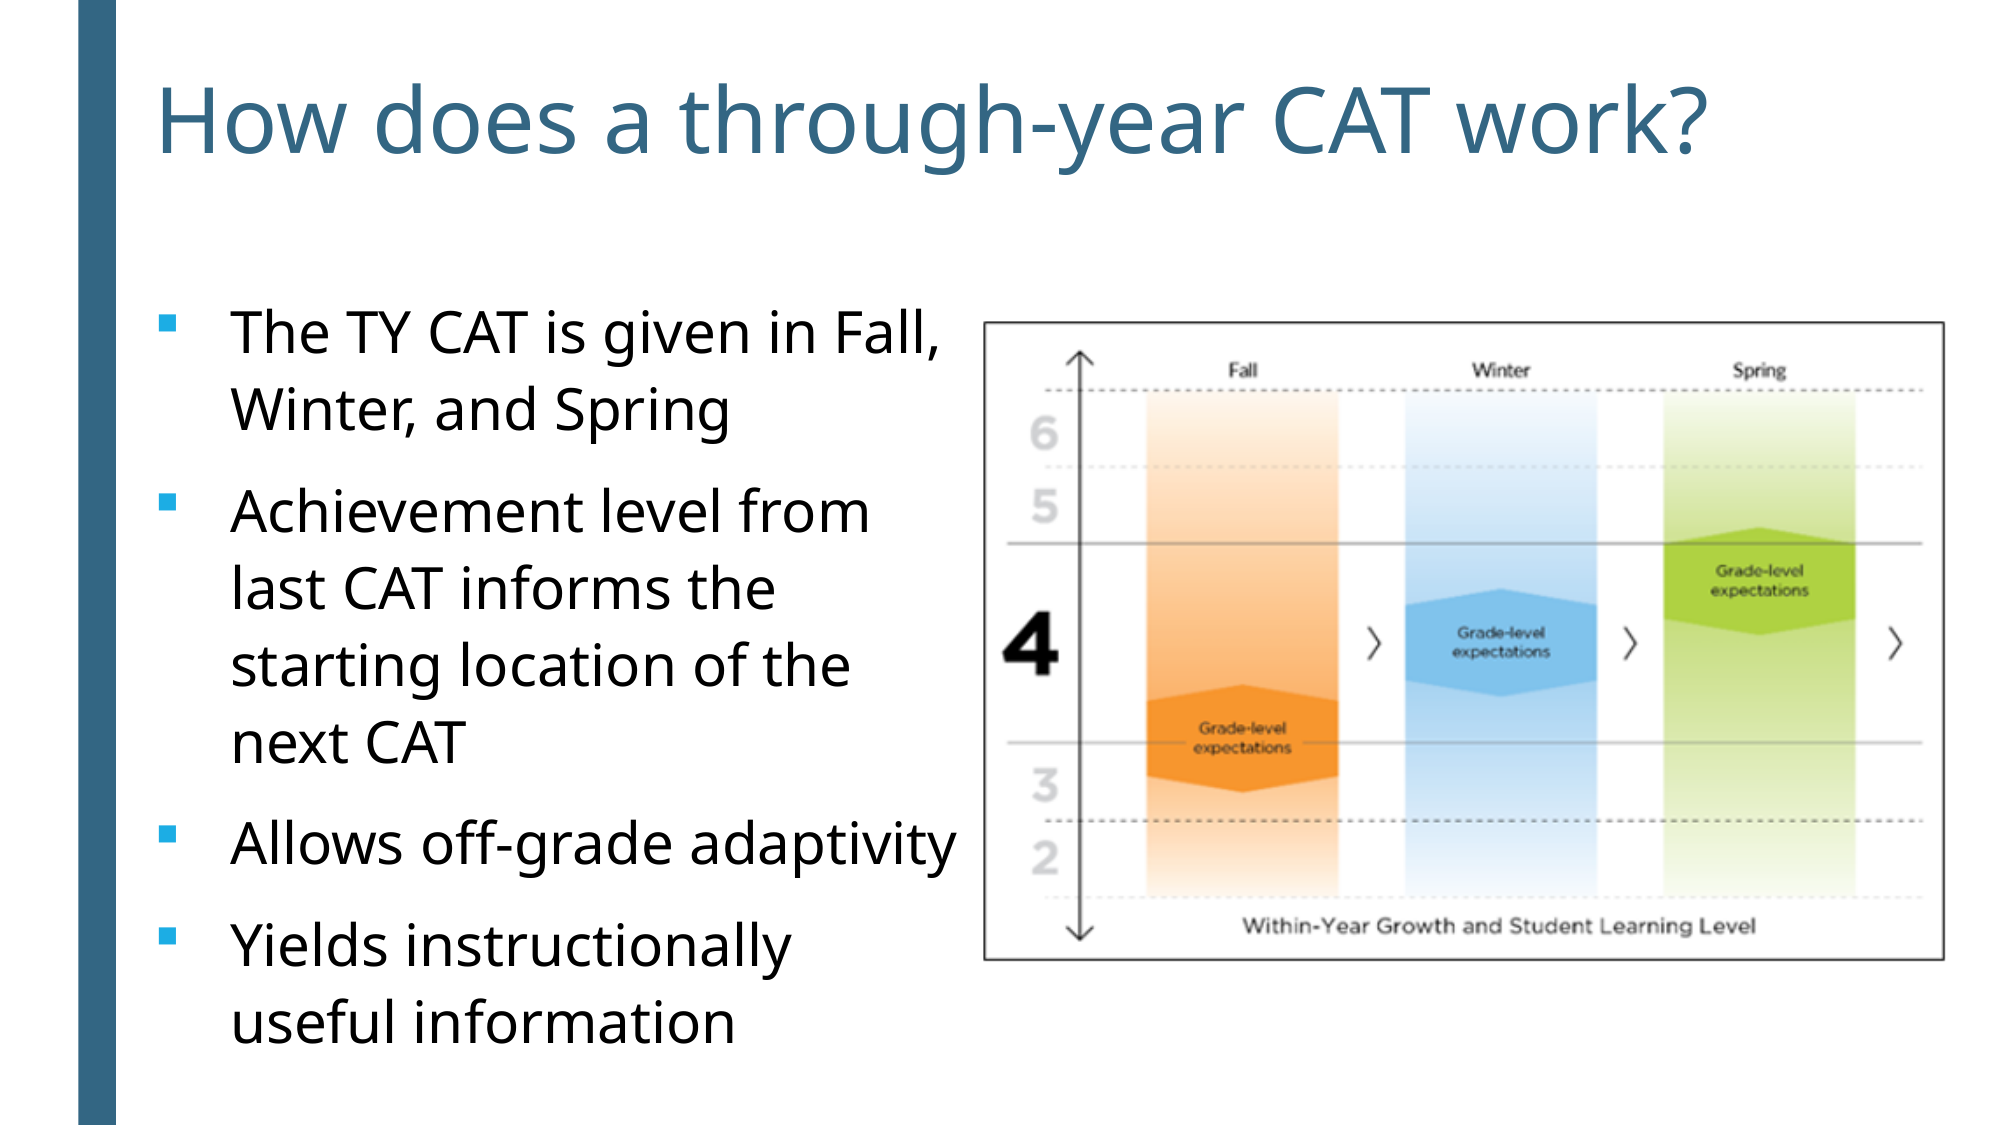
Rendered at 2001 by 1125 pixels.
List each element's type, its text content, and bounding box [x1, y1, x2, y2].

text_box The TY CAT is given in Fall, Winter, and Spring Achievement level from last CAT informs the starting location of the next CAT Allows off-grade adaptivity Yields instructionally useful information [139, 281, 983, 1068]
picture [982, 320, 1948, 963]
text_box How does a through-year CAT work? [139, 68, 1978, 312]
